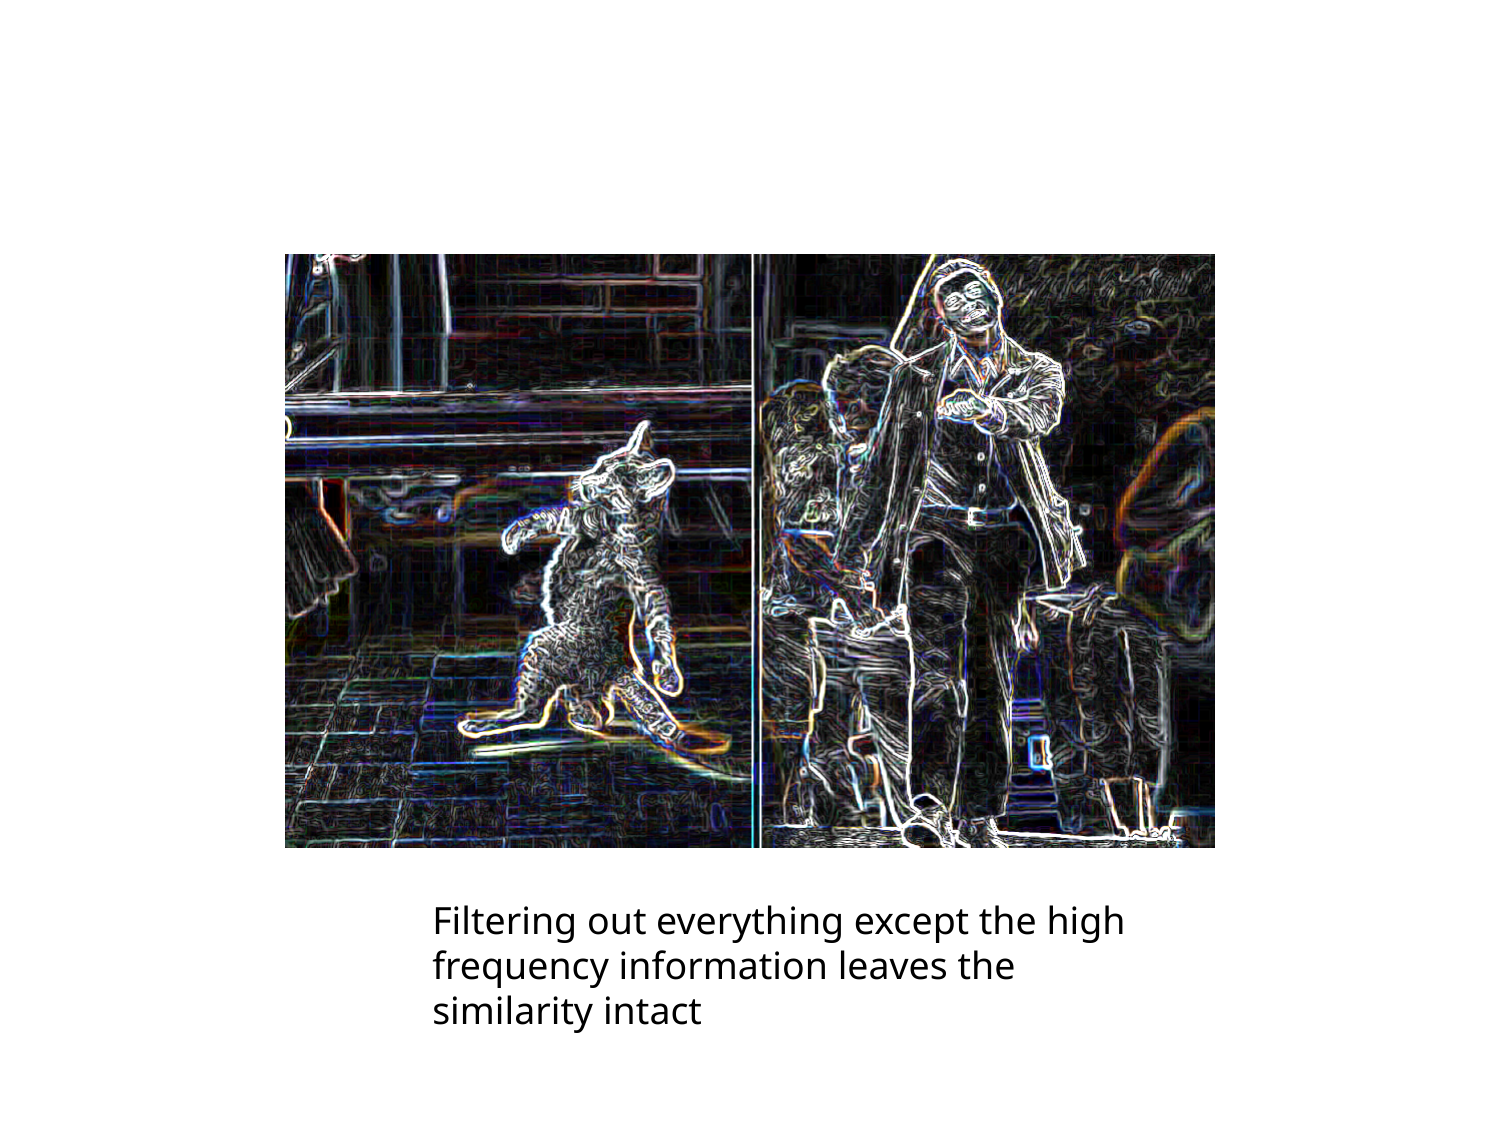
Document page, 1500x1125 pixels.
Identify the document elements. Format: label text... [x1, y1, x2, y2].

picture [285, 254, 1215, 848]
text_box Filtering out everything except the high frequency information leaves the similarity intact [417, 889, 1188, 1040]
